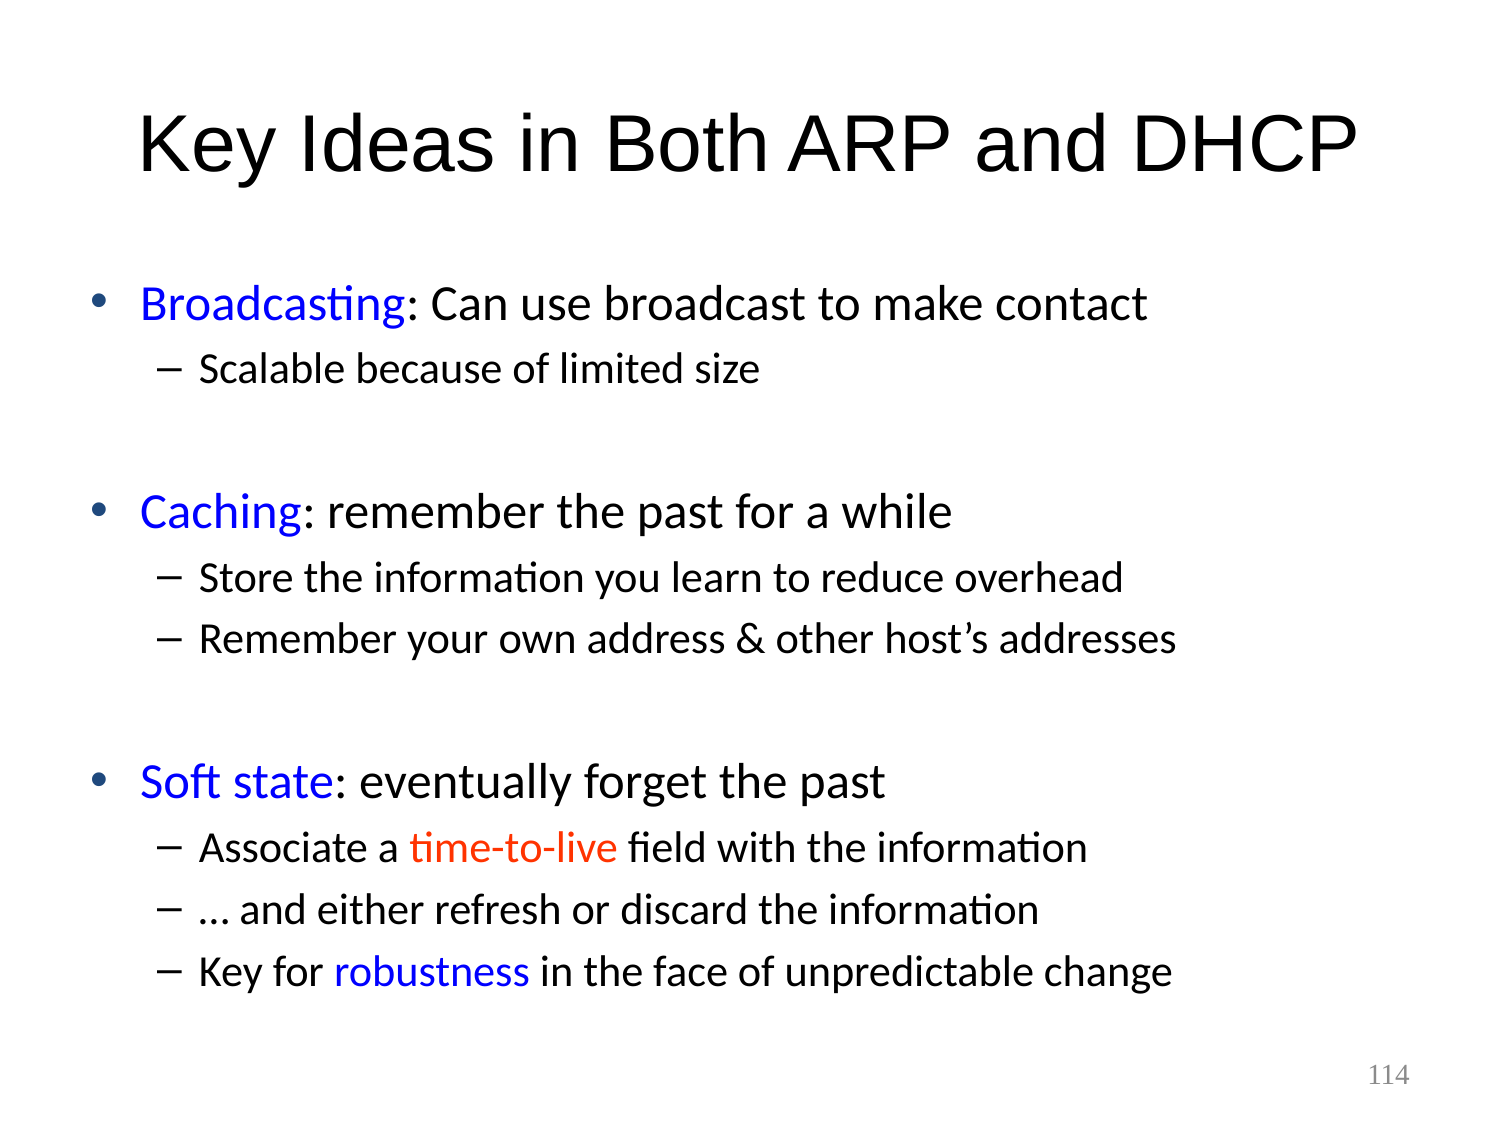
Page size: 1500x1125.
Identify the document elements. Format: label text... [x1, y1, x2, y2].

title Key Ideas in Both ARP and DHCP [75, 45, 1425, 233]
slide_number 114 [1074, 1042, 1425, 1103]
list Broadcasting: Can use broadcast to make contact Scalable because of limited size Caching: remember the past for a while Store the information you learn to reduce overhead Remember your own address & other host’s addresses Soft state: eventually forget the past Associate a time-to-live field with the information … and either refresh or discard the information Key for robustness in the face of unpredictable change [75, 262, 1425, 1005]
